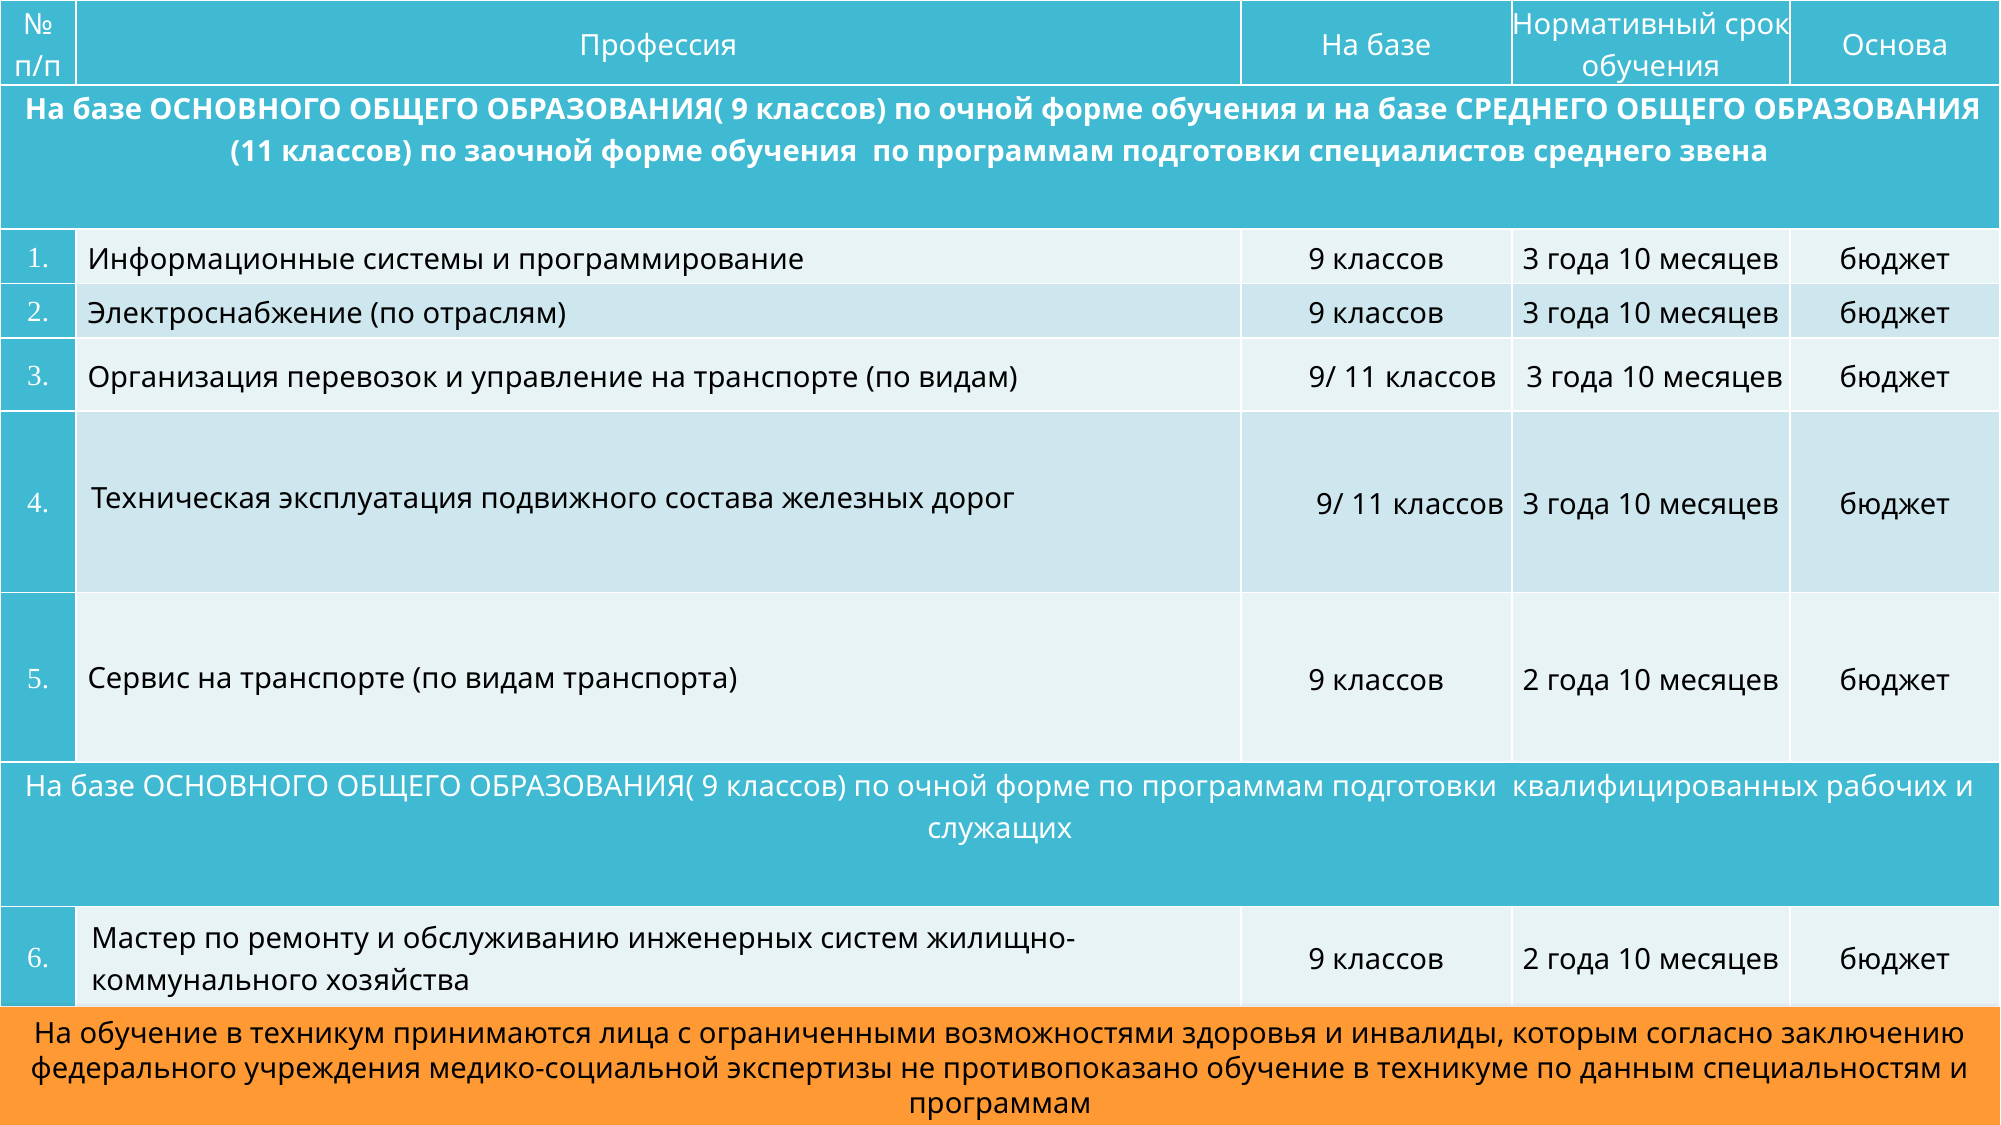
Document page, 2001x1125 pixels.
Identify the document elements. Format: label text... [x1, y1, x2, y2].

table_cell Сервис на транспорте (по видам транспорта) [77, 593, 1240, 761]
table_header Профессия [77, 1, 1240, 84]
table_cell 9 классов [1242, 593, 1511, 761]
table_cell Информационные системы и программирование [77, 230, 1240, 283]
table_cell бюджет [1791, 230, 1999, 283]
table_cell 9 классов [1242, 230, 1511, 283]
table_cell бюджет [1791, 907, 1999, 1005]
table_cell бюджет [1791, 284, 1999, 337]
table_cell бюджет [1791, 339, 1999, 410]
table_cell 9/ 11 классов [1242, 412, 1511, 592]
table_cell 3 года 10 месяцев [1513, 284, 1789, 337]
text_box На обучение в техникум принимаются лица с ограниченными возможностями здоровья и инвалиды, которым согласно заключению федерального учреждения медико-социальной экспертизы не противопоказано обучение в техникуме по данным специальностям и программам [0, 1007, 2000, 1125]
table_cell 1. [1, 230, 75, 283]
table_cell 4. [1, 412, 75, 592]
table_cell 3 года 10 месяцев [1513, 230, 1789, 283]
table_header На базе [1242, 1, 1511, 84]
table_cell 2. [1, 284, 75, 337]
table_cell бюджет [1791, 593, 1999, 761]
table_header Основа [1791, 1, 1999, 84]
table_cell 5. [1, 593, 75, 761]
table_cell 9 классов [1242, 284, 1511, 337]
table_cell На базе ОСНОВНОГО ОБЩЕГО ОБРАЗОВАНИЯ( 9 классов) по очной форме по программам подготовки квалифицированных рабочих и служащих [1, 763, 1999, 906]
table_cell 2 года 10 месяцев [1513, 593, 1789, 761]
table_header Нормативный срок обучения [1513, 1, 1789, 84]
table_cell Организация перевозок и управление на транспорте (по видам) [77, 339, 1240, 410]
table_cell Мастер по ремонту и обслуживанию инженерных систем жилищно-коммунального хозяйства [77, 907, 1240, 1004]
table_cell Техническая эксплуатация подвижного состава железных дорог [77, 412, 1240, 592]
table_cell На базе ОСНОВНОГО ОБЩЕГО ОБРАЗОВАНИЯ( 9 классов) по очной форме обучения и на базе СРЕДНЕГО ОБЩЕГО ОБРАЗОВАНИЯ (11 классов) по заочной форме обучения по программам подготовки специалистов среднего звена [1, 86, 1999, 228]
table_cell 3. [1, 339, 75, 410]
table_cell 6. [1, 907, 75, 1005]
table_cell Электроснабжение (по отраслям) [77, 284, 1240, 337]
table_cell бюджет [1791, 412, 1999, 592]
table_cell 9/ 11 классов [1242, 339, 1511, 410]
table_header № п/п [1, 1, 75, 84]
table_cell 3 года 10 месяцев [1513, 412, 1789, 592]
table_cell 2 года 10 месяцев [1513, 907, 1789, 1004]
table_cell 3 года 10 месяцев [1513, 339, 1789, 410]
table_cell 9 классов [1242, 907, 1511, 1004]
